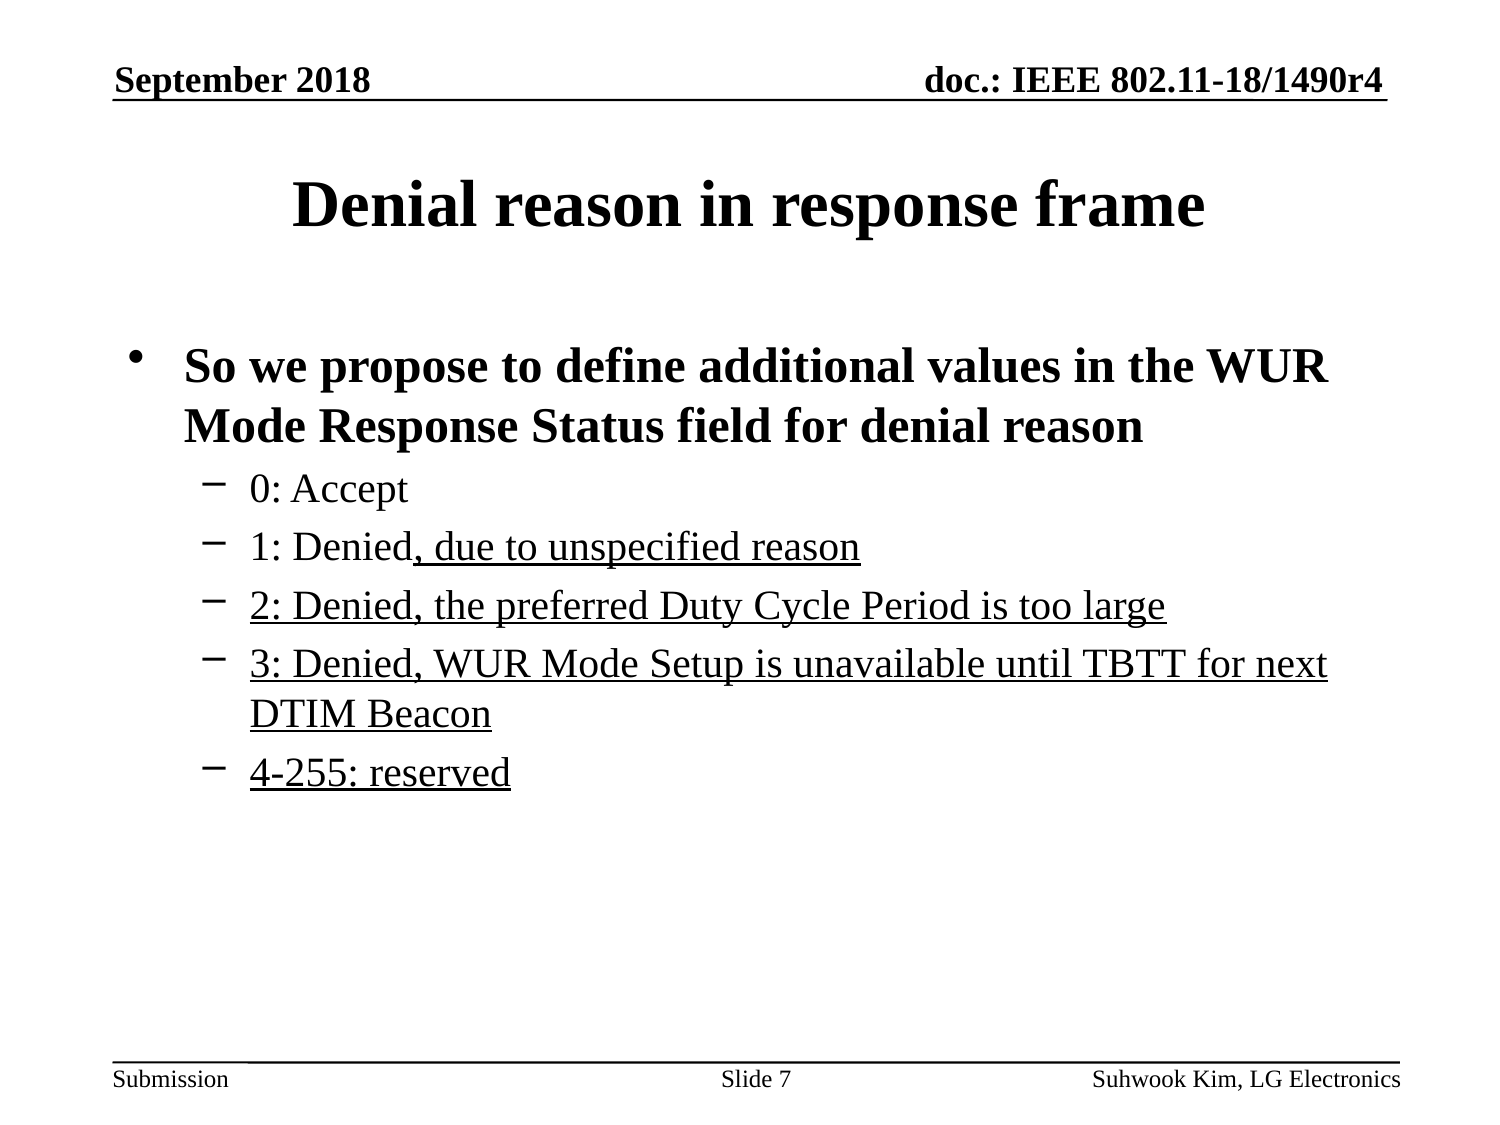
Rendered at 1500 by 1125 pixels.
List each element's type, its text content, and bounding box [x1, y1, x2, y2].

footer Suhwook Kim, LG Electronics [1088, 1061, 1402, 1093]
list So we propose to define additional values in the WUR Mode Response Status field for denial reason 0: Accept 1: Denied, due to unspecified reason 2: Denied, the preferred Duty Cycle Period is too large 3: Denied, WUR Mode Setup is unavailable until TBTT for next DTIM Beacon 4-255: reserved [112, 324, 1388, 1001]
slide_number Slide 7 [712, 1061, 800, 1093]
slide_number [114, 54, 374, 101]
title Denial reason in response frame [112, 112, 1388, 288]
